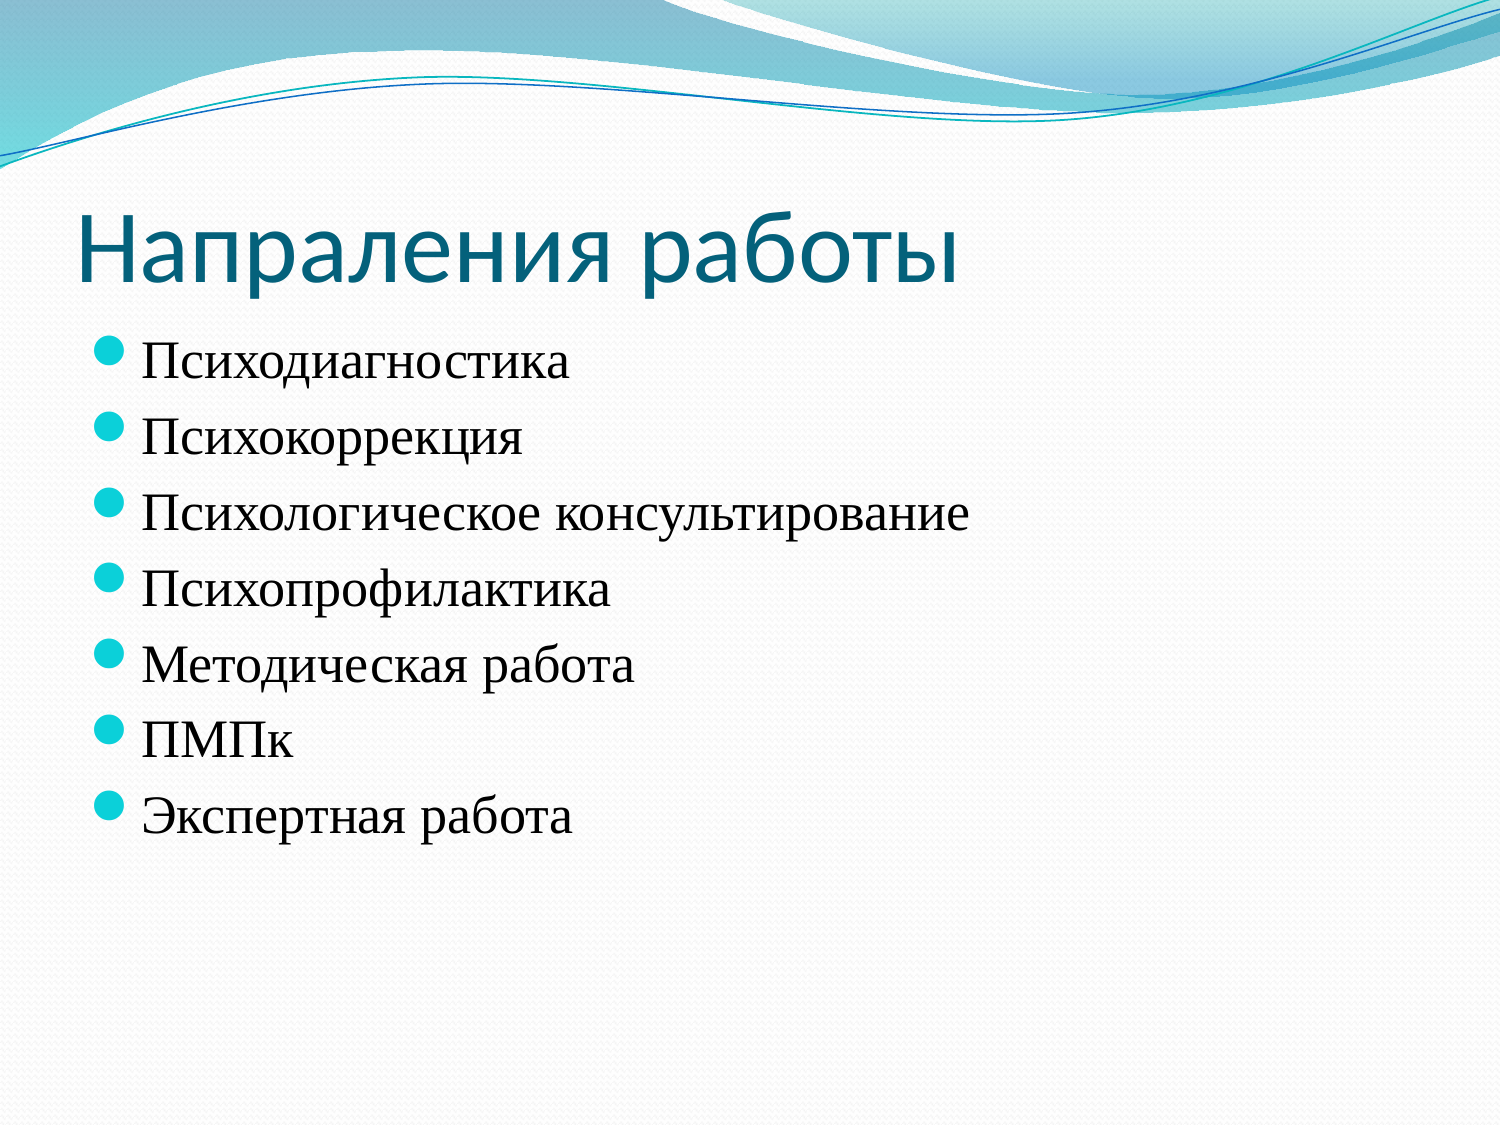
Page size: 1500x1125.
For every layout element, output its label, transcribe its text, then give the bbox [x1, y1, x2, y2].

title Напраления работы [75, 115, 1425, 303]
list Психодиагностика Психокоррекция Психологическое консультирование Психопрофилактика Методическая работа ПМПк Экспертная работа [75, 317, 1425, 1038]
